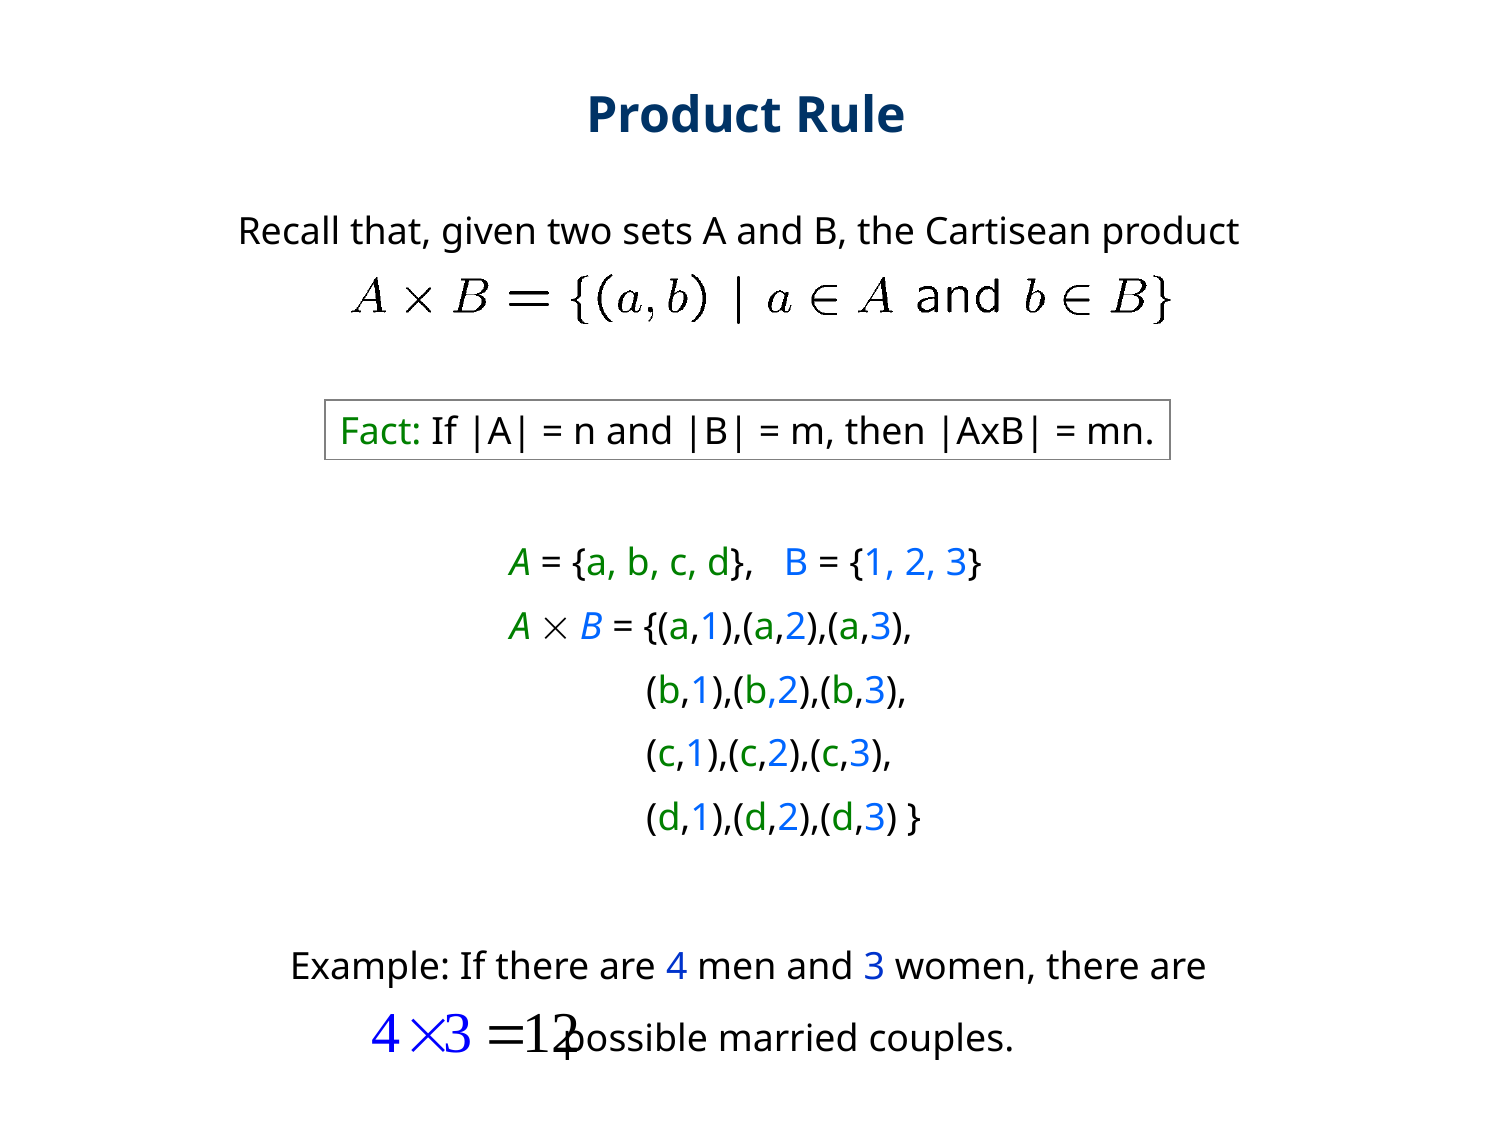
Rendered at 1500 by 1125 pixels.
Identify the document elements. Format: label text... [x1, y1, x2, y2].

text_box Product Rule [571, 74, 921, 150]
text_box Recall that, given two sets A and B, the Cartisean product [125, 199, 1363, 260]
text_box A = {a, b, c, d}, B = {1, 2, 3} A  B = {(a,1),(a,2),(a,3), (b,1),(b,2),(b,3), (c,1),(c,2),(c,3), (d,1),(d,2),(d,3) } [495, 535, 997, 846]
text_box Example: If there are 4 men and 3 women, there are possible married couples. [274, 934, 1238, 1063]
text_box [362, 999, 591, 1068]
picture [349, 274, 1173, 327]
text_box Fact: If |A| = n and |B| = m, then |AxB| = mn. [325, 399, 1171, 460]
